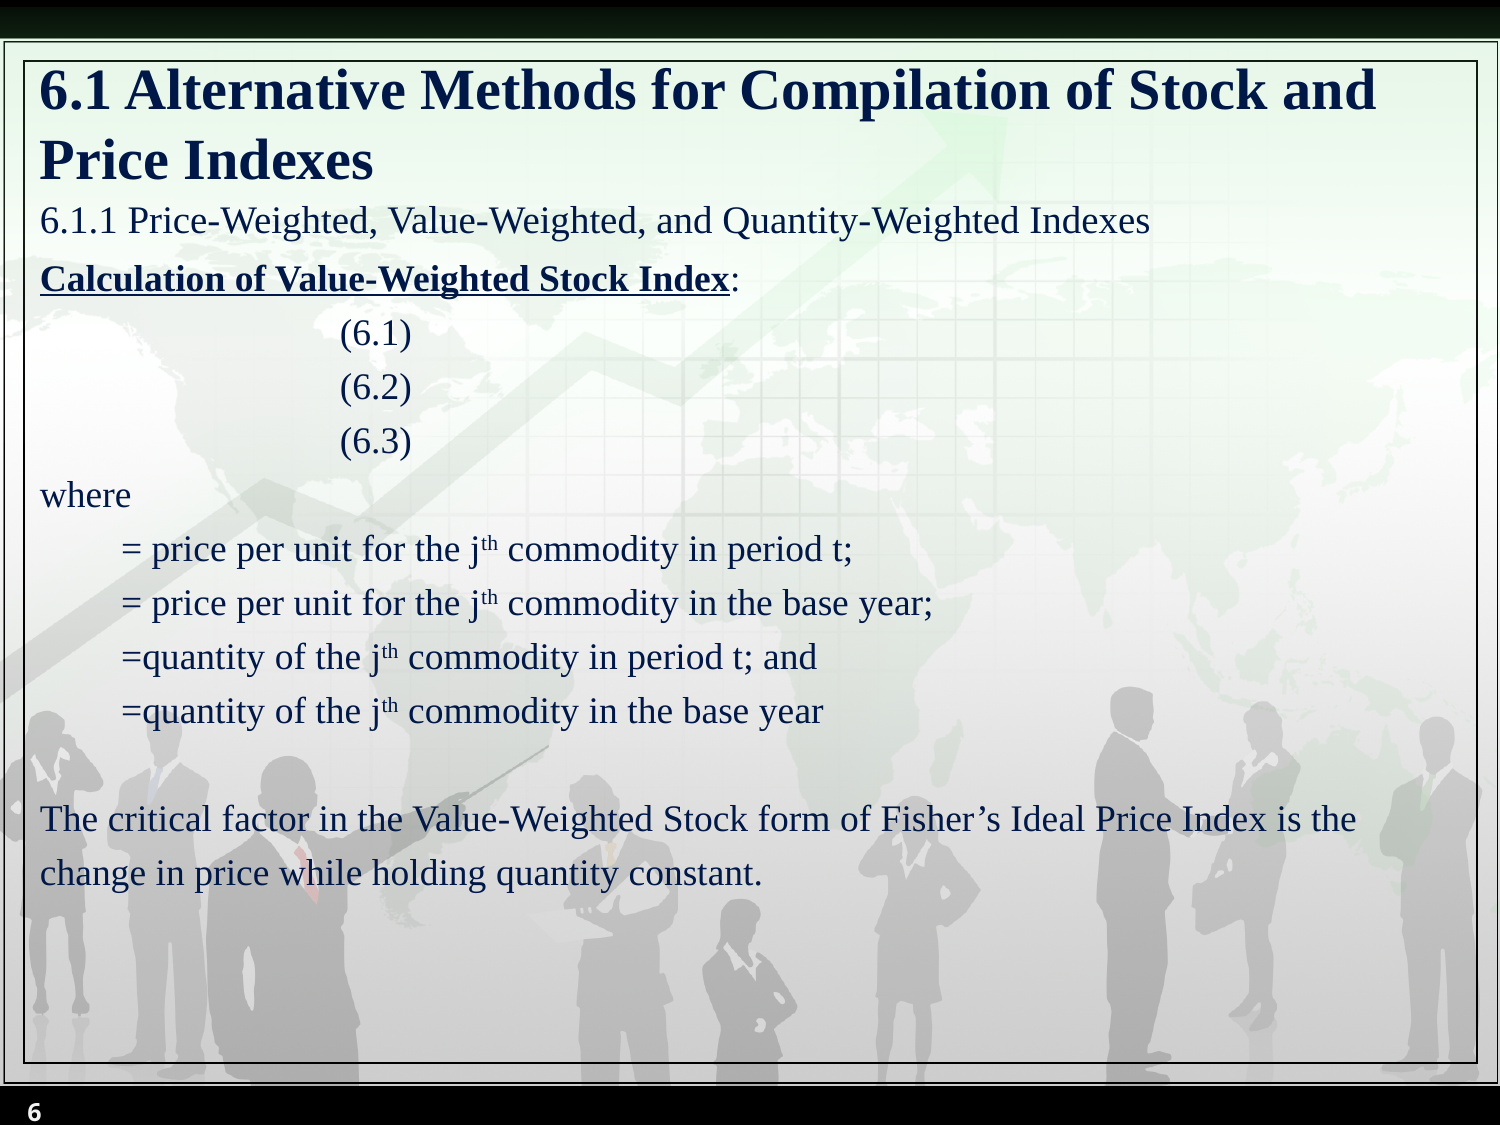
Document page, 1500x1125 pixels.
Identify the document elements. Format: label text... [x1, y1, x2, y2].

slide_number 6 [12, 1088, 363, 1125]
picture [0, 0, 1500, 1125]
title 6.1 Alternative Methods for Compilation of Stock and Price Indexes [24, 67, 1475, 175]
list 6.1.1 Price-Weighted, Value-Weighted, and Quantity-Weighted Indexes [24, 187, 1441, 250]
